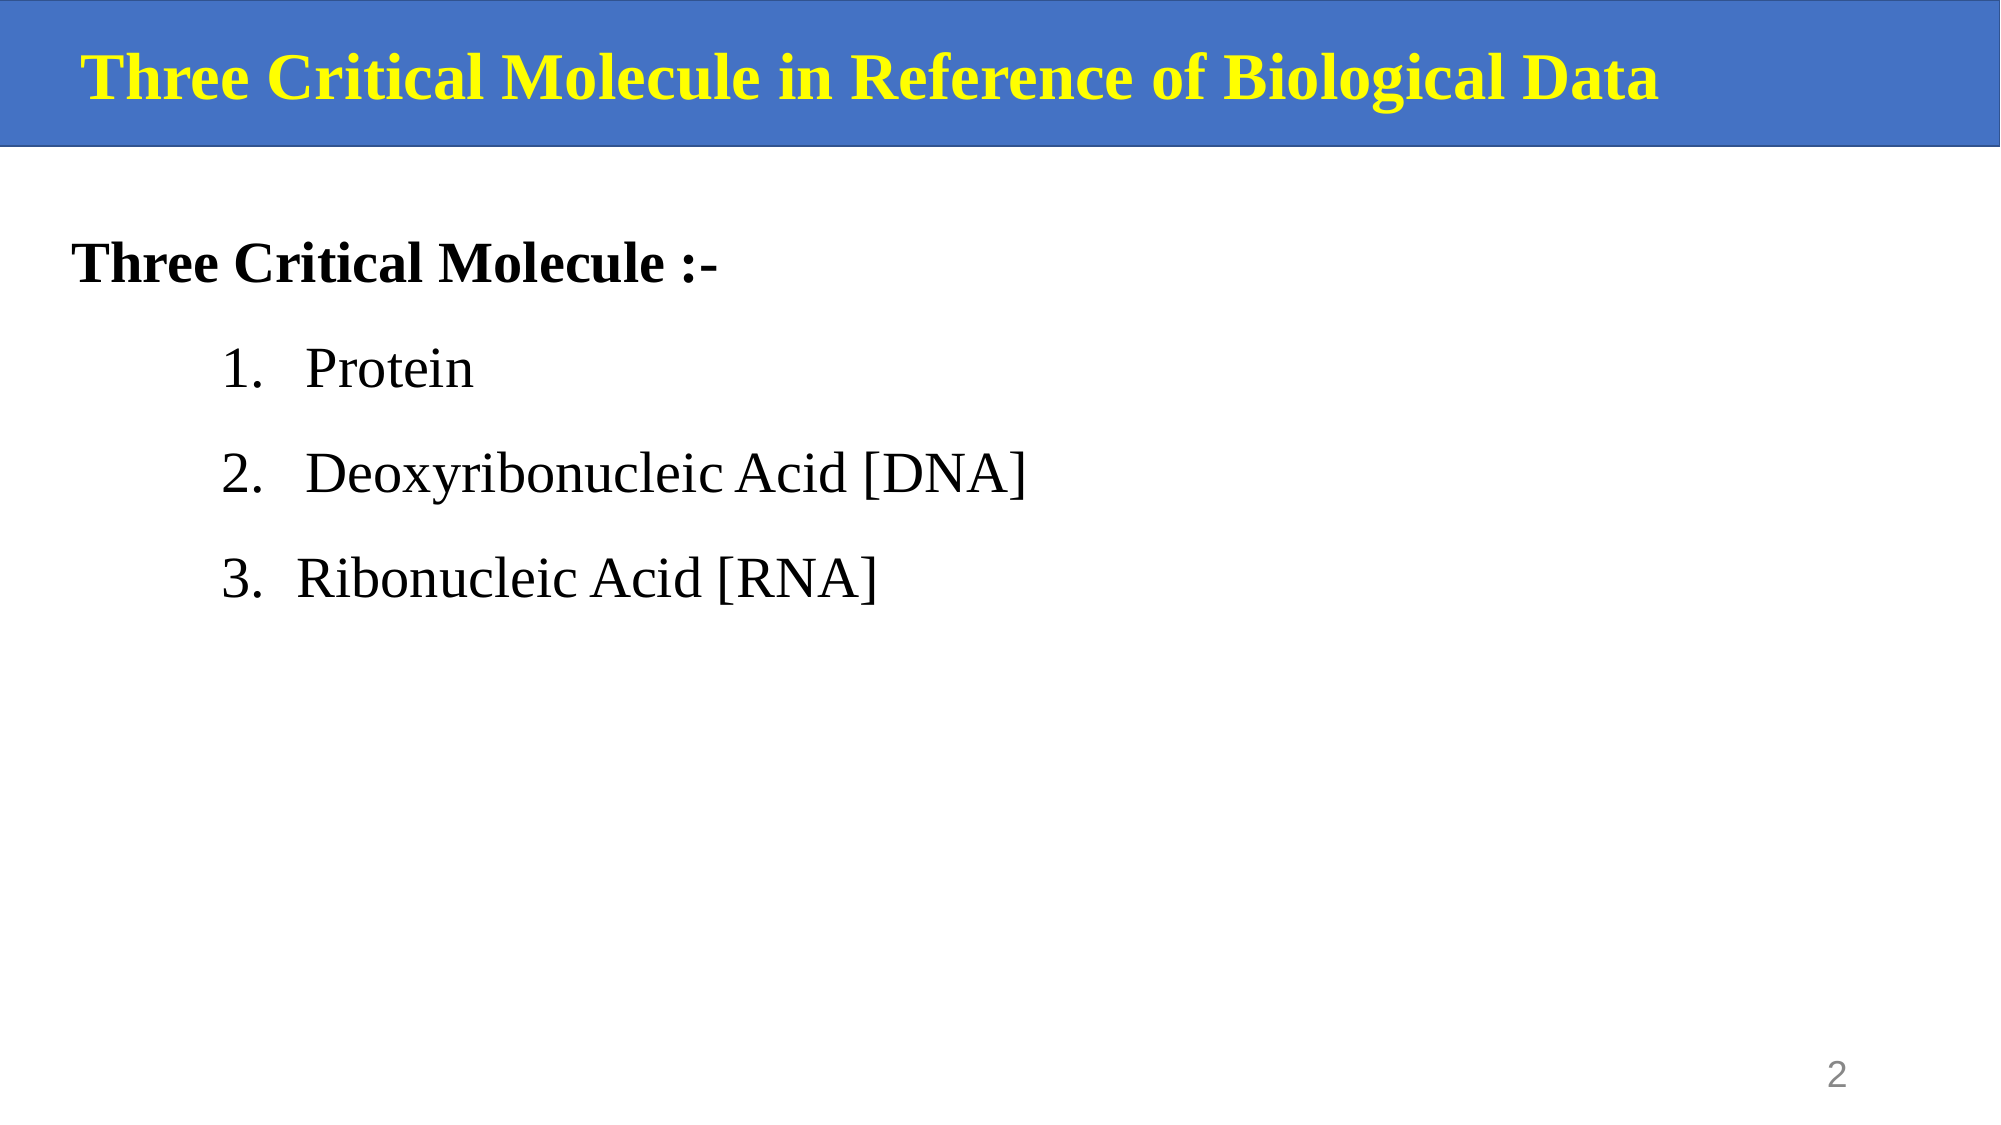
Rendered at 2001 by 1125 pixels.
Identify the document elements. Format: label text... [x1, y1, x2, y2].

text_box Three Critical Molecule in Reference of Biological Data [0, 0, 2000, 147]
text_box Three Critical Molecule :- Protein Deoxyribonucleic Acid [DNA] Ribonucleic Acid [RNA] [56, 181, 1454, 617]
slide_number ‹#› [1412, 1042, 1863, 1103]
